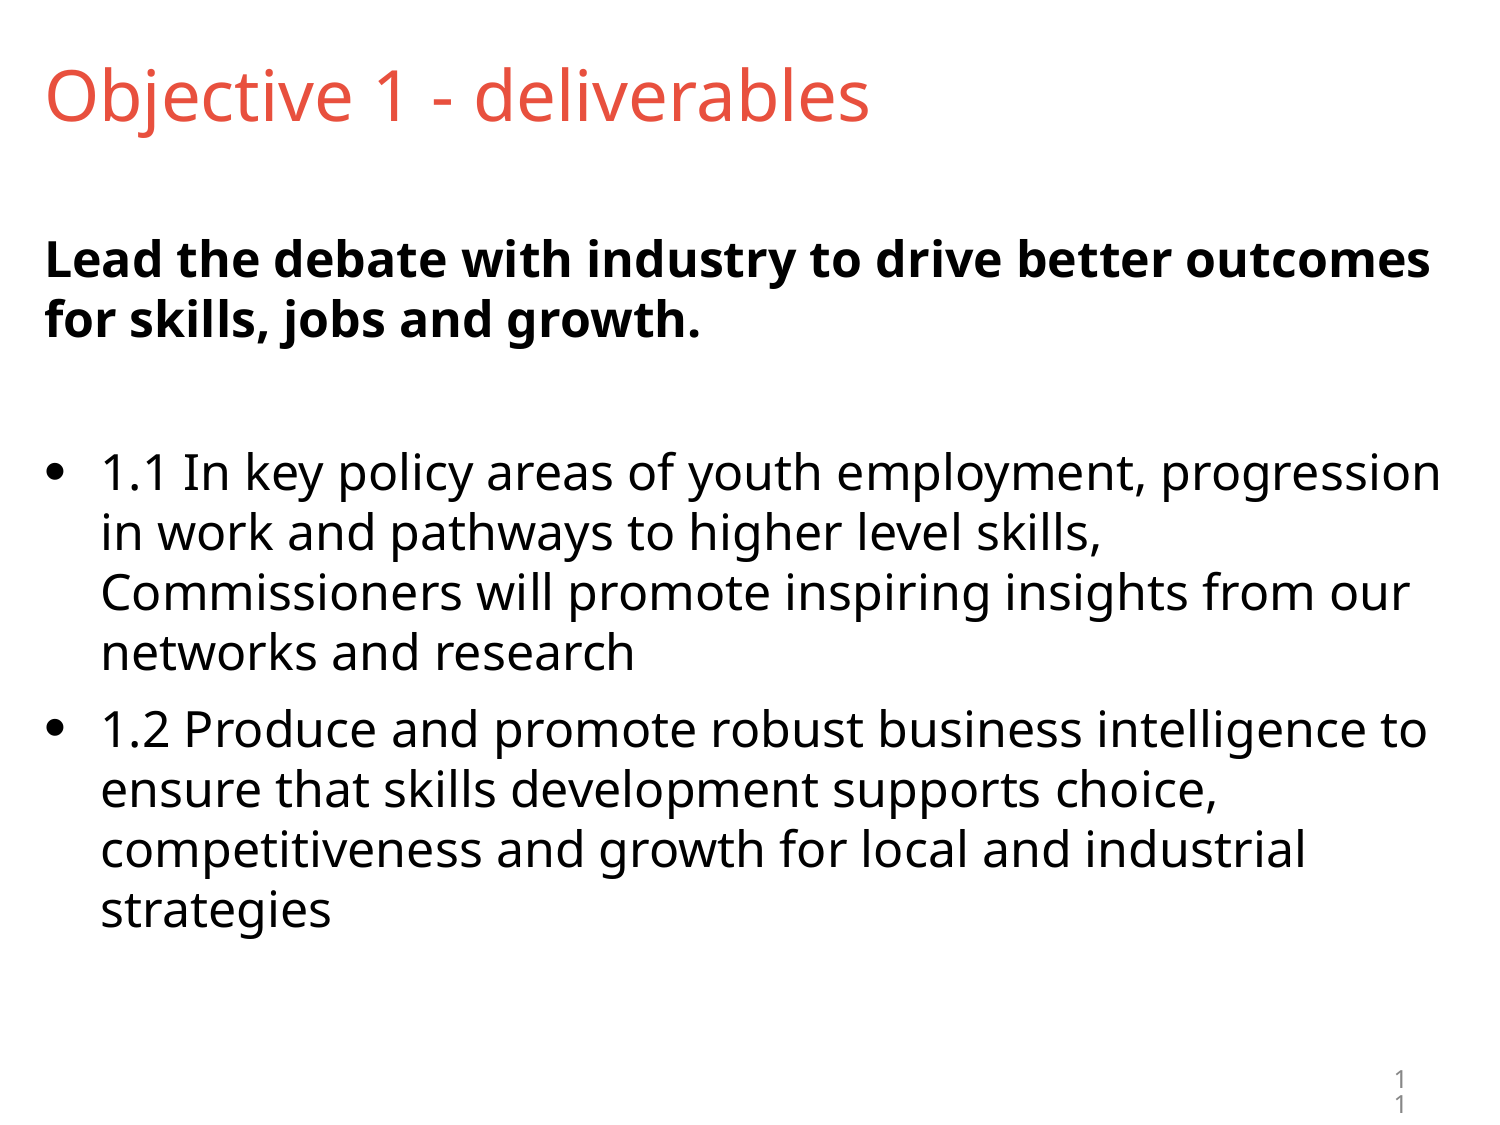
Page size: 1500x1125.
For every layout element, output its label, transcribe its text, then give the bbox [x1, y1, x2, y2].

list Lead the debate with industry to drive better outcomes for skills, jobs and growth. 1.1 In key policy areas of youth employment, progression in work and pathways to higher level skills, Commissioners will promote inspiring insights from our networks and research 1.2 Produce and promote robust business intelligence to ensure that skills development supports choice, competitiveness and growth for local and industrial strategies [29, 219, 1459, 1035]
title Objective 1 - deliverables [29, 42, 1459, 185]
slide_number 11 [1378, 1058, 1425, 1103]
